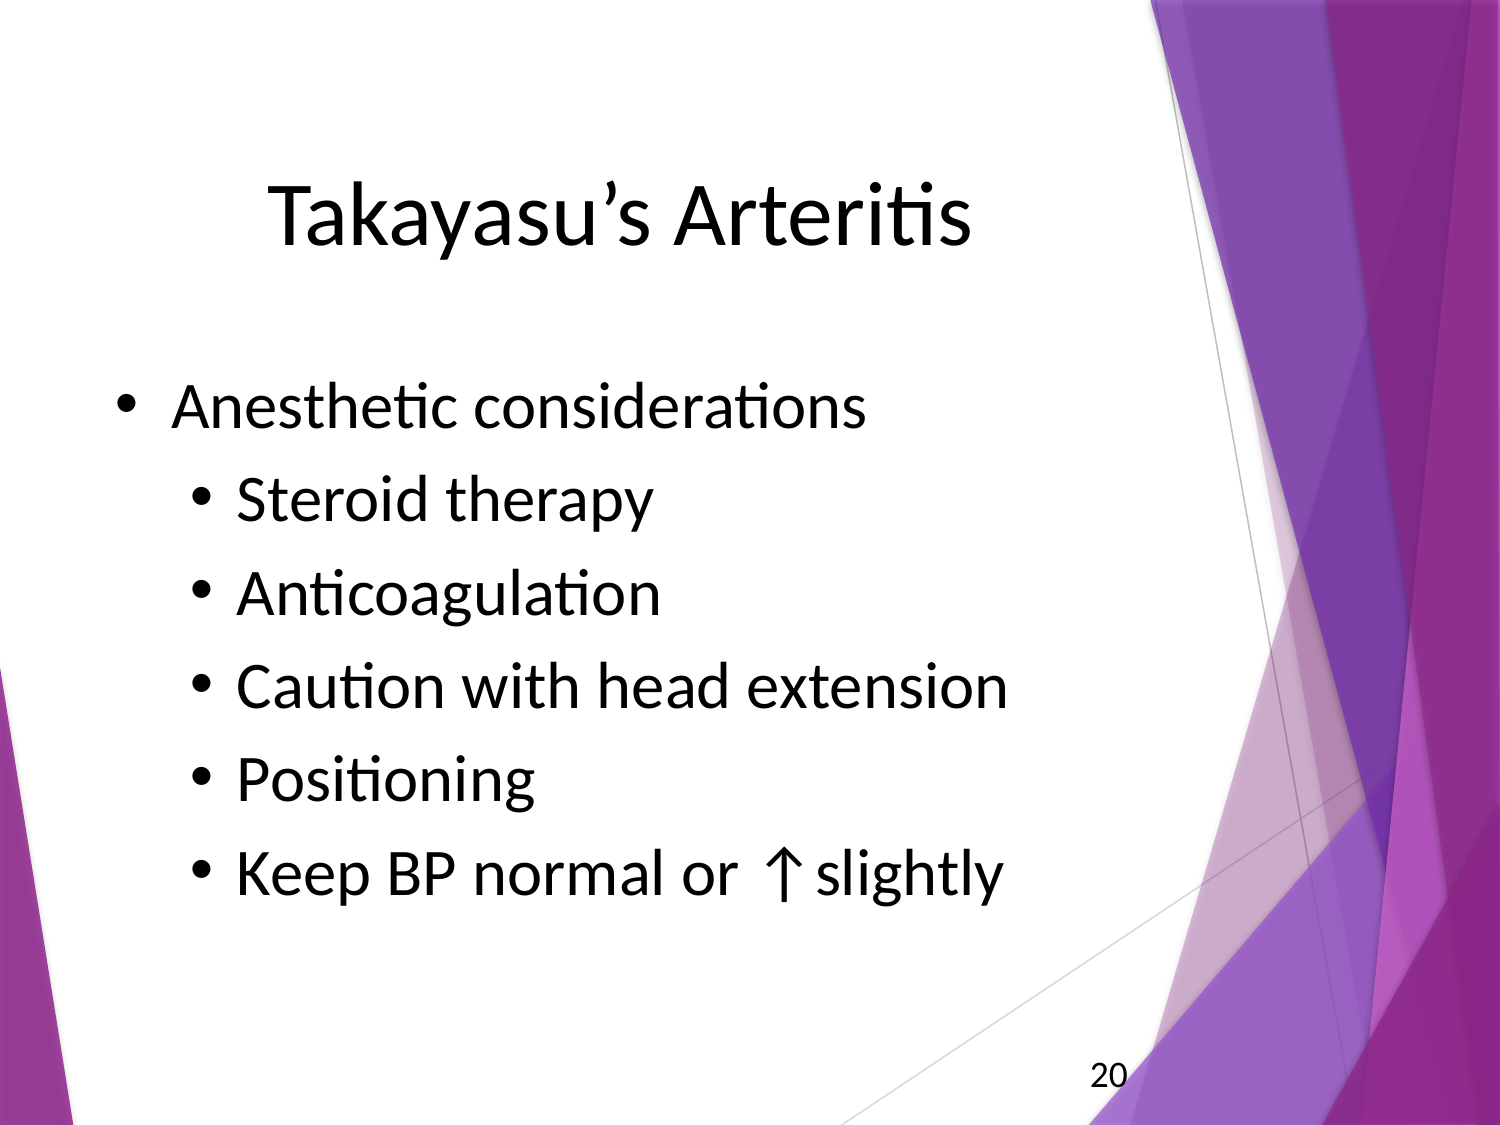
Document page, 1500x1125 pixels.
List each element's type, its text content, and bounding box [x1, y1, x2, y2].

slide_number 20 [1074, 1042, 1425, 1103]
list Anesthetic considerations Steroid therapy Anticoagulation Caution with head extension Positioning Keep BP normal or ↑slightly [99, 354, 1142, 992]
title Takayasu’s Arteritis [99, 99, 1142, 317]
